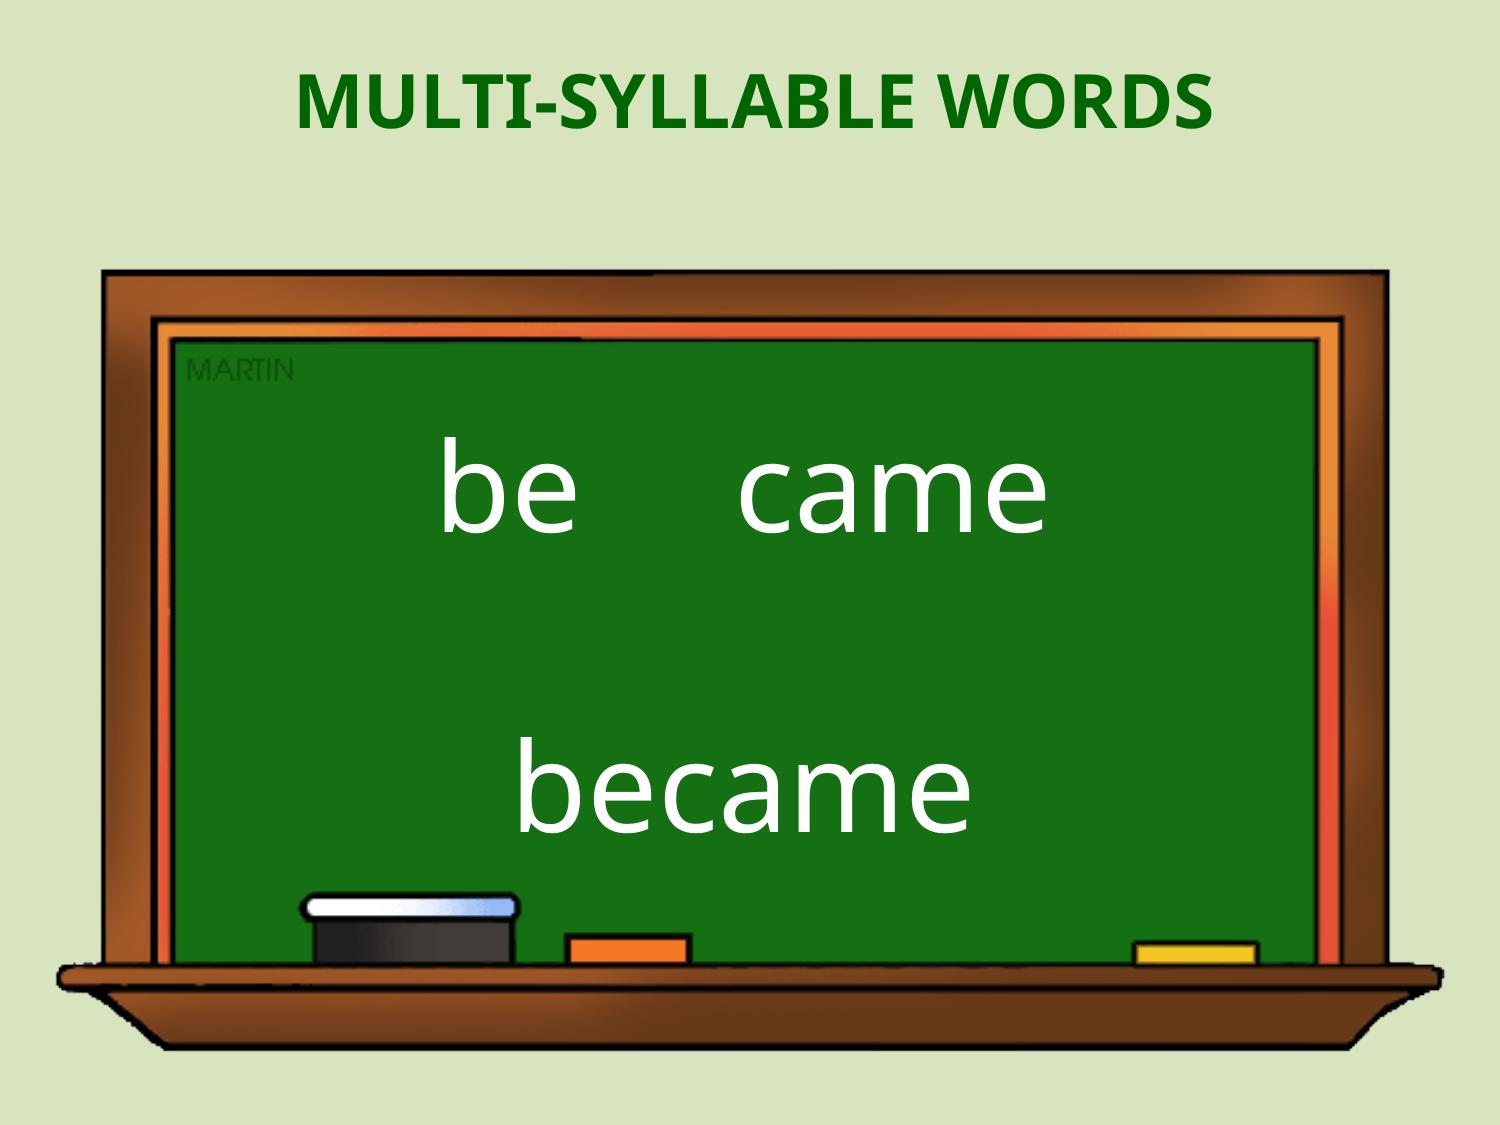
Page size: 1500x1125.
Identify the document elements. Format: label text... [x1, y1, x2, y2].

text_box MULTI-SYLLABLE WORDS [185, 46, 1324, 151]
picture [46, 243, 1463, 1063]
